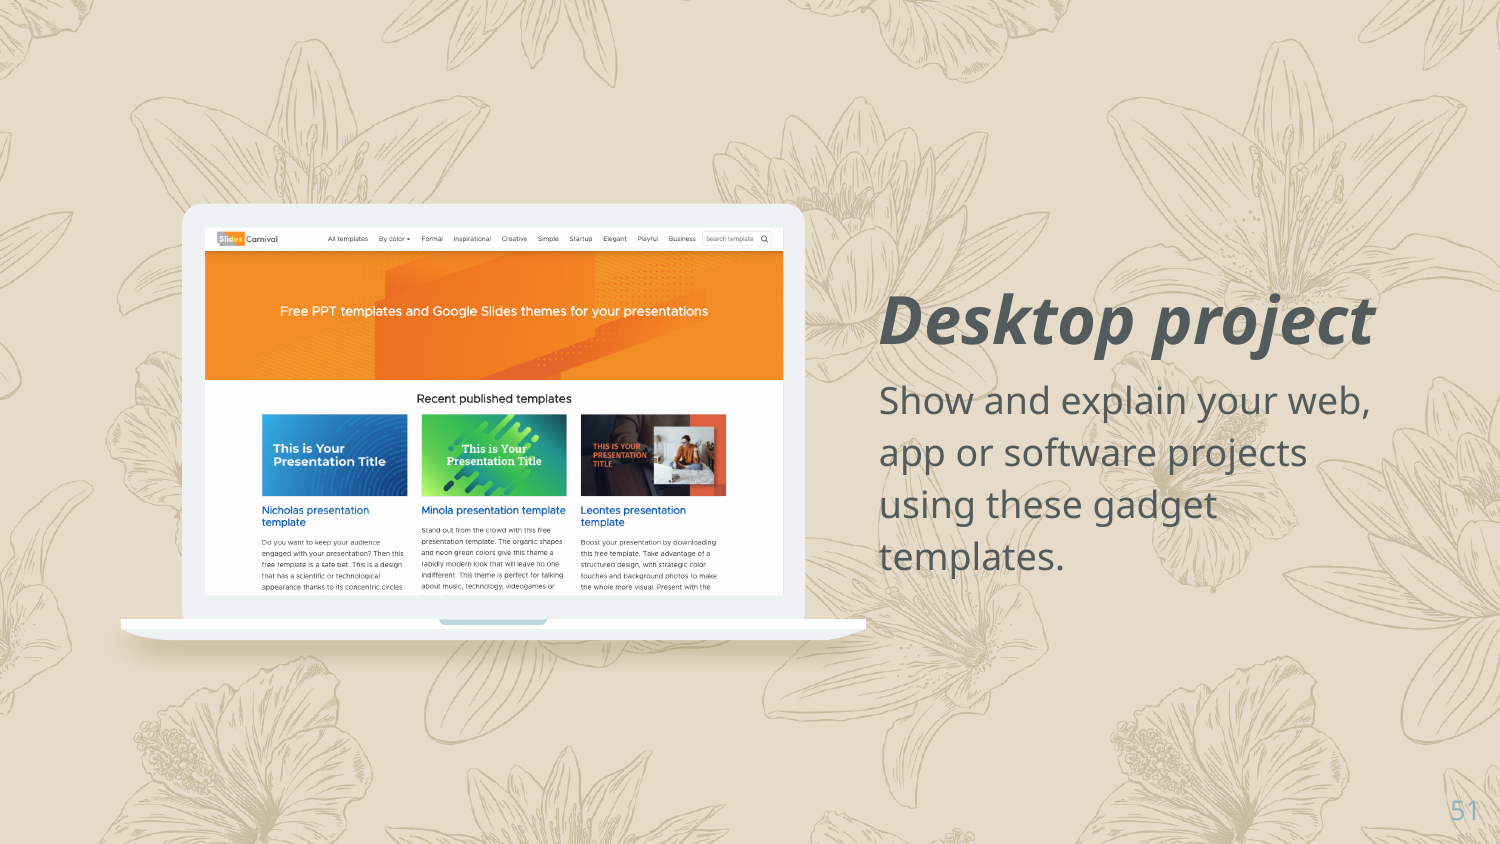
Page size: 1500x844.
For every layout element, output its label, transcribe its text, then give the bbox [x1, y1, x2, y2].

list Desktop project Show and explain your web, app or software projects using these gadget templates. [878, 61, 1379, 783]
slide_number 51 [1391, 779, 1482, 844]
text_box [120, 203, 867, 641]
